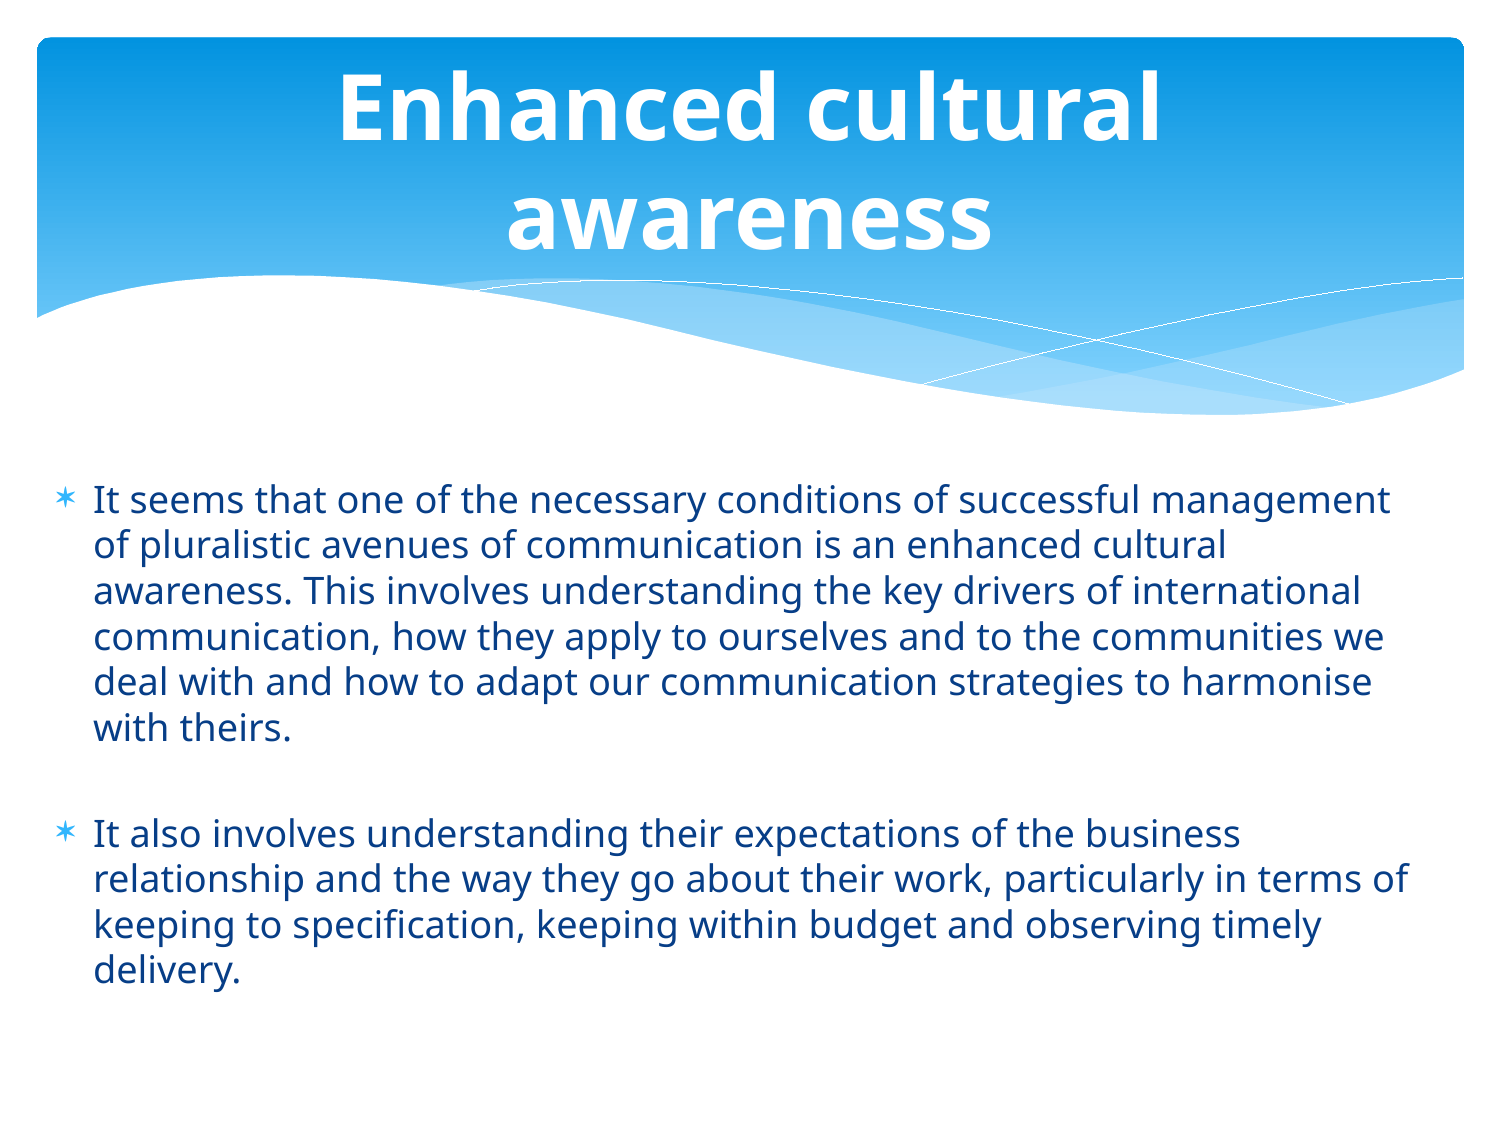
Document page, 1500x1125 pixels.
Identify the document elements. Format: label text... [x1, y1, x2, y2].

title Enhanced cultural awareness [75, 55, 1425, 261]
list It seems that one of the necessary conditions of successful management of pluralistic avenues of communication is an enhanced cultural awareness. This involves understanding the key drivers of international communication, how they apply to ourselves and to the communities we deal with and how to adapt our communication strategies to harmonise with theirs. It also involves understanding their expectations of the business relationship and the way they go about their work, particularly in terms of keeping to specification, keeping within budget and observing timely delivery. [41, 468, 1447, 1005]
